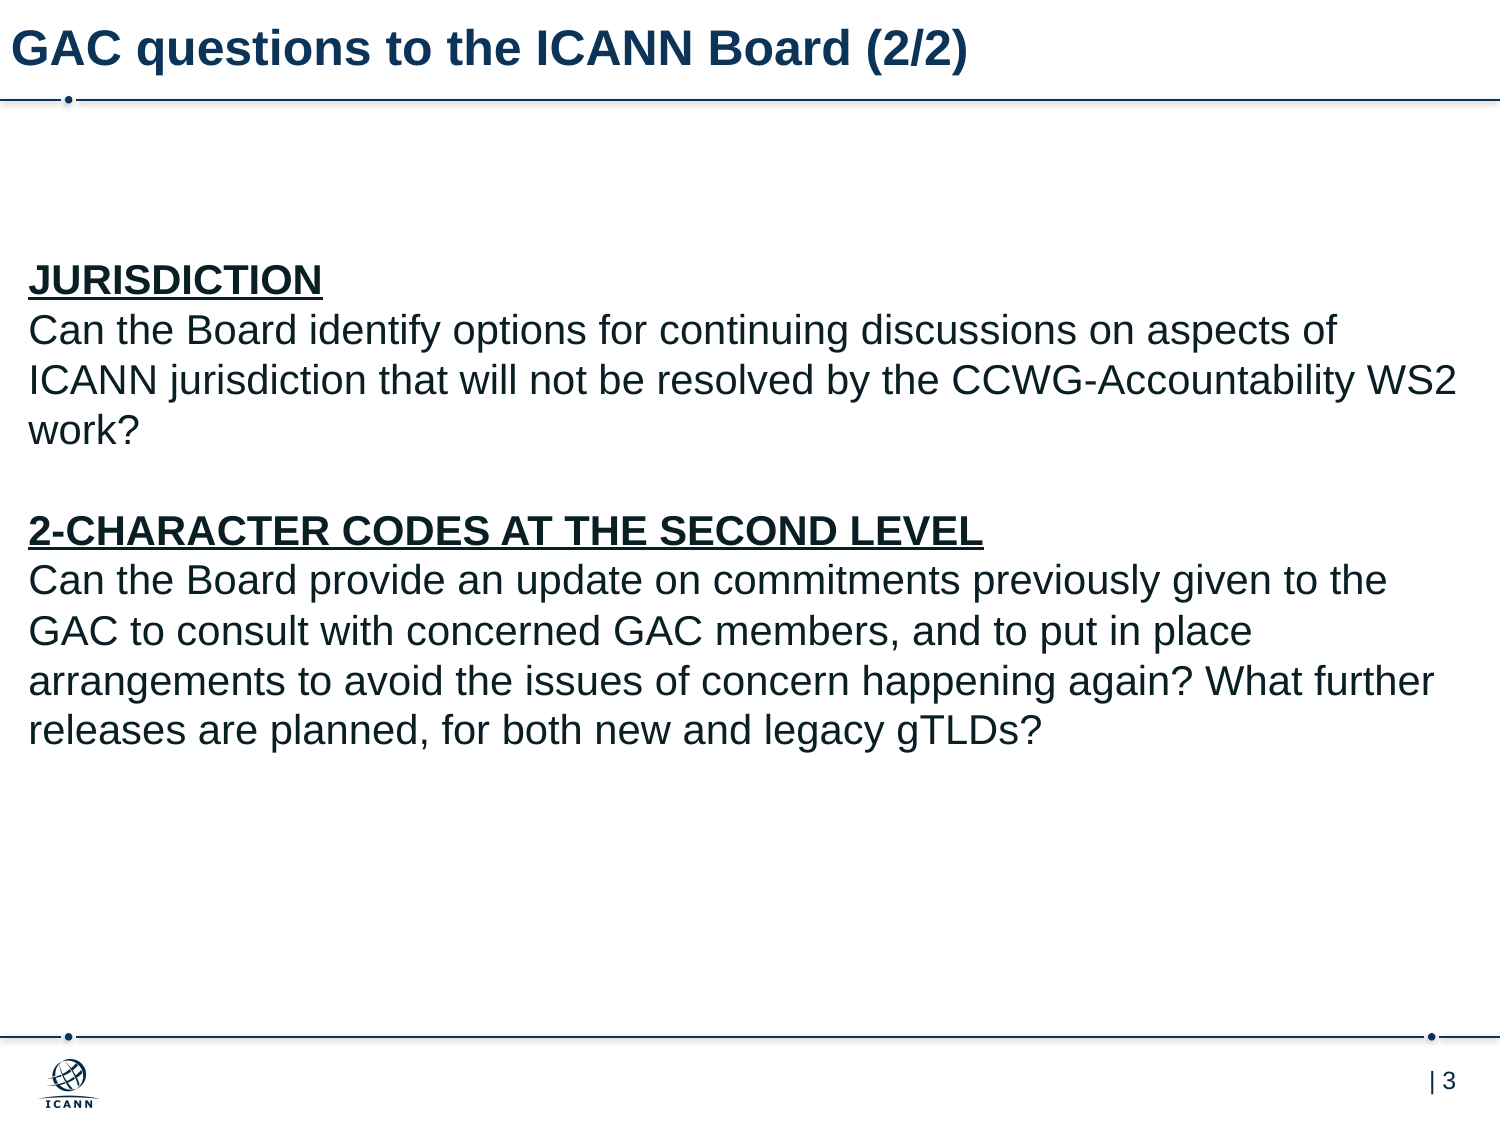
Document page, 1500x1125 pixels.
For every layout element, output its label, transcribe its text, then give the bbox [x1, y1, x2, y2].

picture [38, 1059, 100, 1108]
text_box JURISDICTION Can the Board identify options for continuing discussions on aspects of ICANN jurisdiction that will not be resolved by the CCWG-Accountability WS2 work? 2-CHARACTER CODES AT THE SECOND LEVEL Can the Board provide an update on commitments previously given to the GAC to consult with concerned GAC members, and to put in place arrangements to avoid the issues of concern happening again? What further releases are planned, for both new and legacy gTLDs? [28, 253, 1465, 799]
title GAC questions to the ICANN Board (2/2) [10, 7, 1326, 82]
